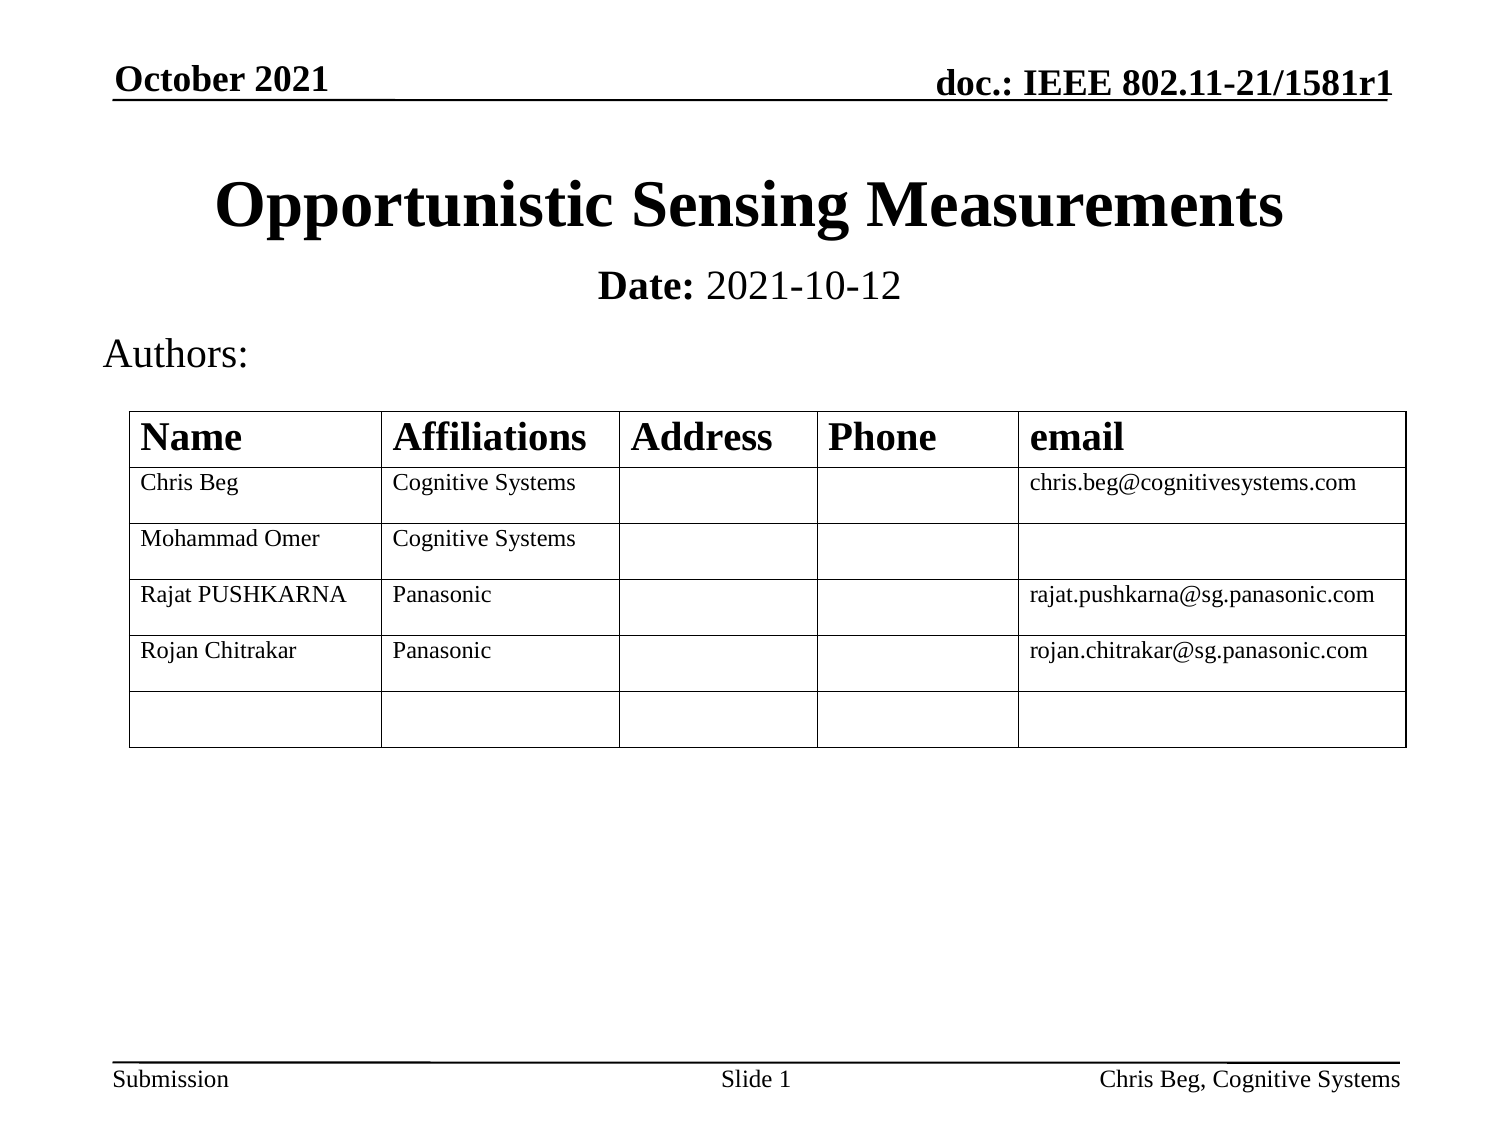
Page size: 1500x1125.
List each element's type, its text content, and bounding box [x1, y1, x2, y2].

text_box Authors: [87, 318, 325, 381]
footer Chris Beg, Cognitive Systems [902, 1061, 1402, 1093]
slide_number Slide 1 [712, 1061, 800, 1123]
title Opportunistic Sensing Measurements [112, 112, 1388, 249]
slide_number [114, 54, 493, 100]
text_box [114, 411, 1438, 818]
list Date: 2021-10-12 [112, 249, 1388, 316]
